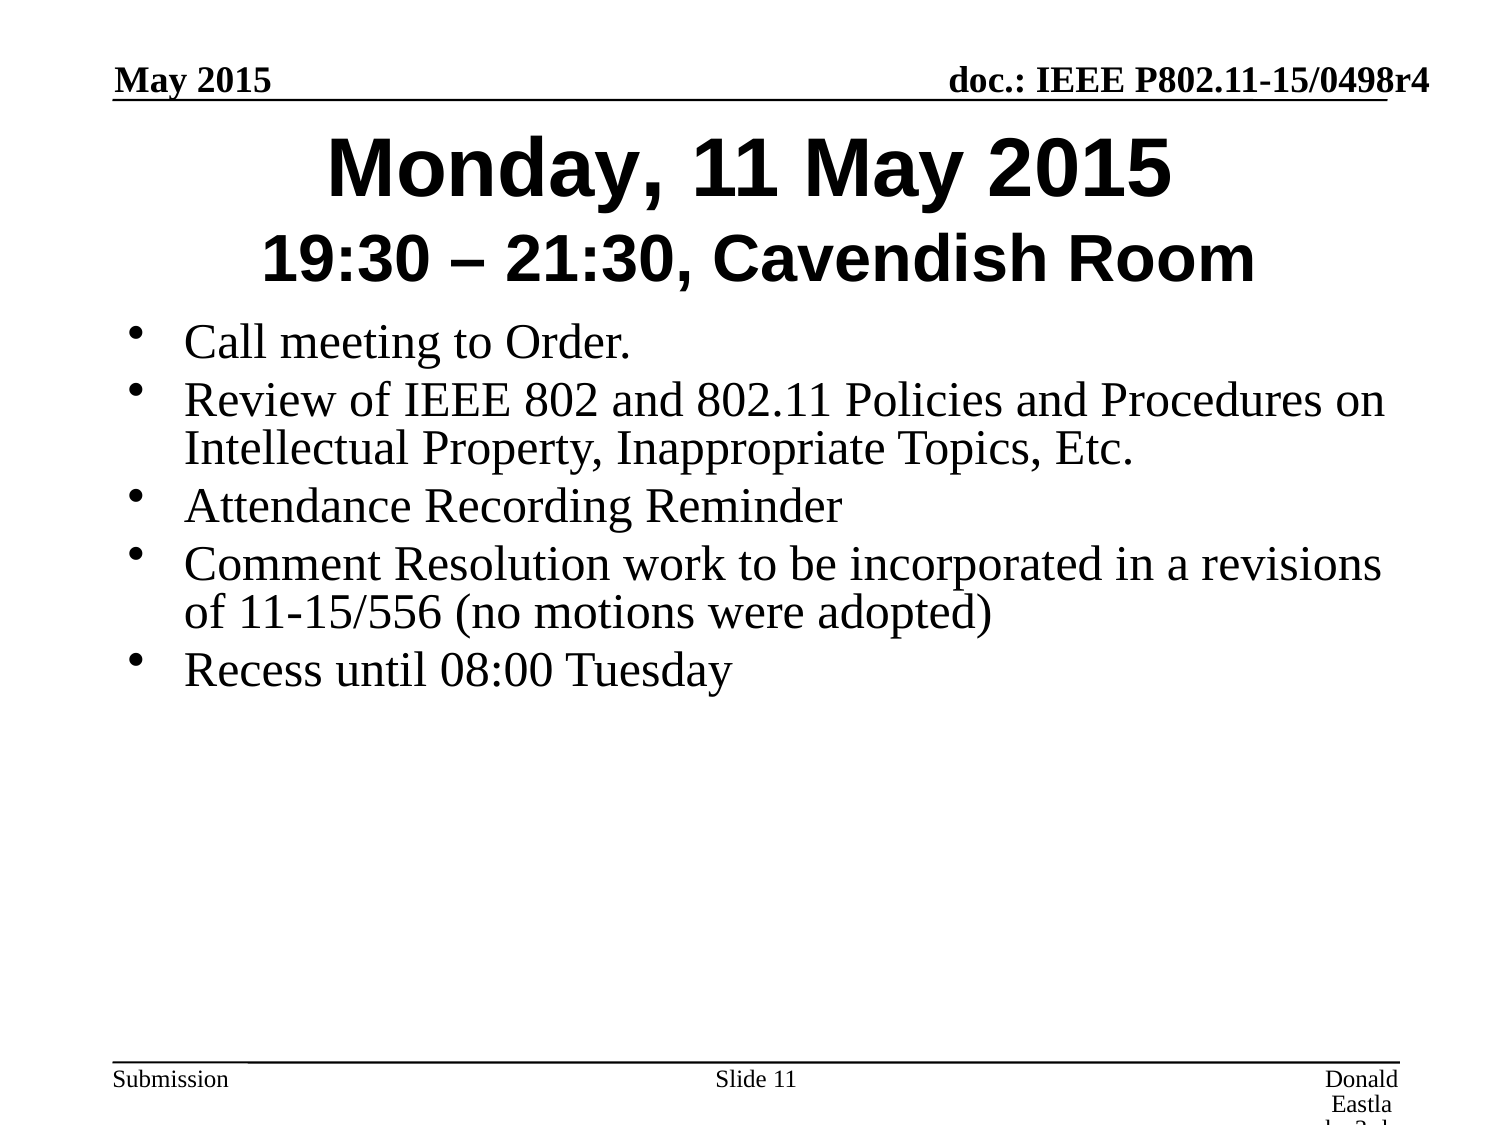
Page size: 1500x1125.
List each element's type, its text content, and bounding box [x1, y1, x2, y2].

footer Donald Eastlake 3rd, Huawei Technologies [1325, 1063, 1402, 1093]
slide_number Slide 11 [712, 1063, 800, 1093]
list Call meeting to Order. Review of IEEE 802 and 802.11 Policies and Procedures on Intellectual Property, Inappropriate Topics, Etc. Attendance Recording Reminder Comment Resolution work to be incorporated in a revisions of 11-15/556 (no motions were adopted) Recess until 08:00 Tuesday [112, 312, 1413, 1063]
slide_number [114, 54, 290, 100]
title Monday, 11 May 2015 19:30 – 21:30, Cavendish Room [112, 112, 1388, 288]
